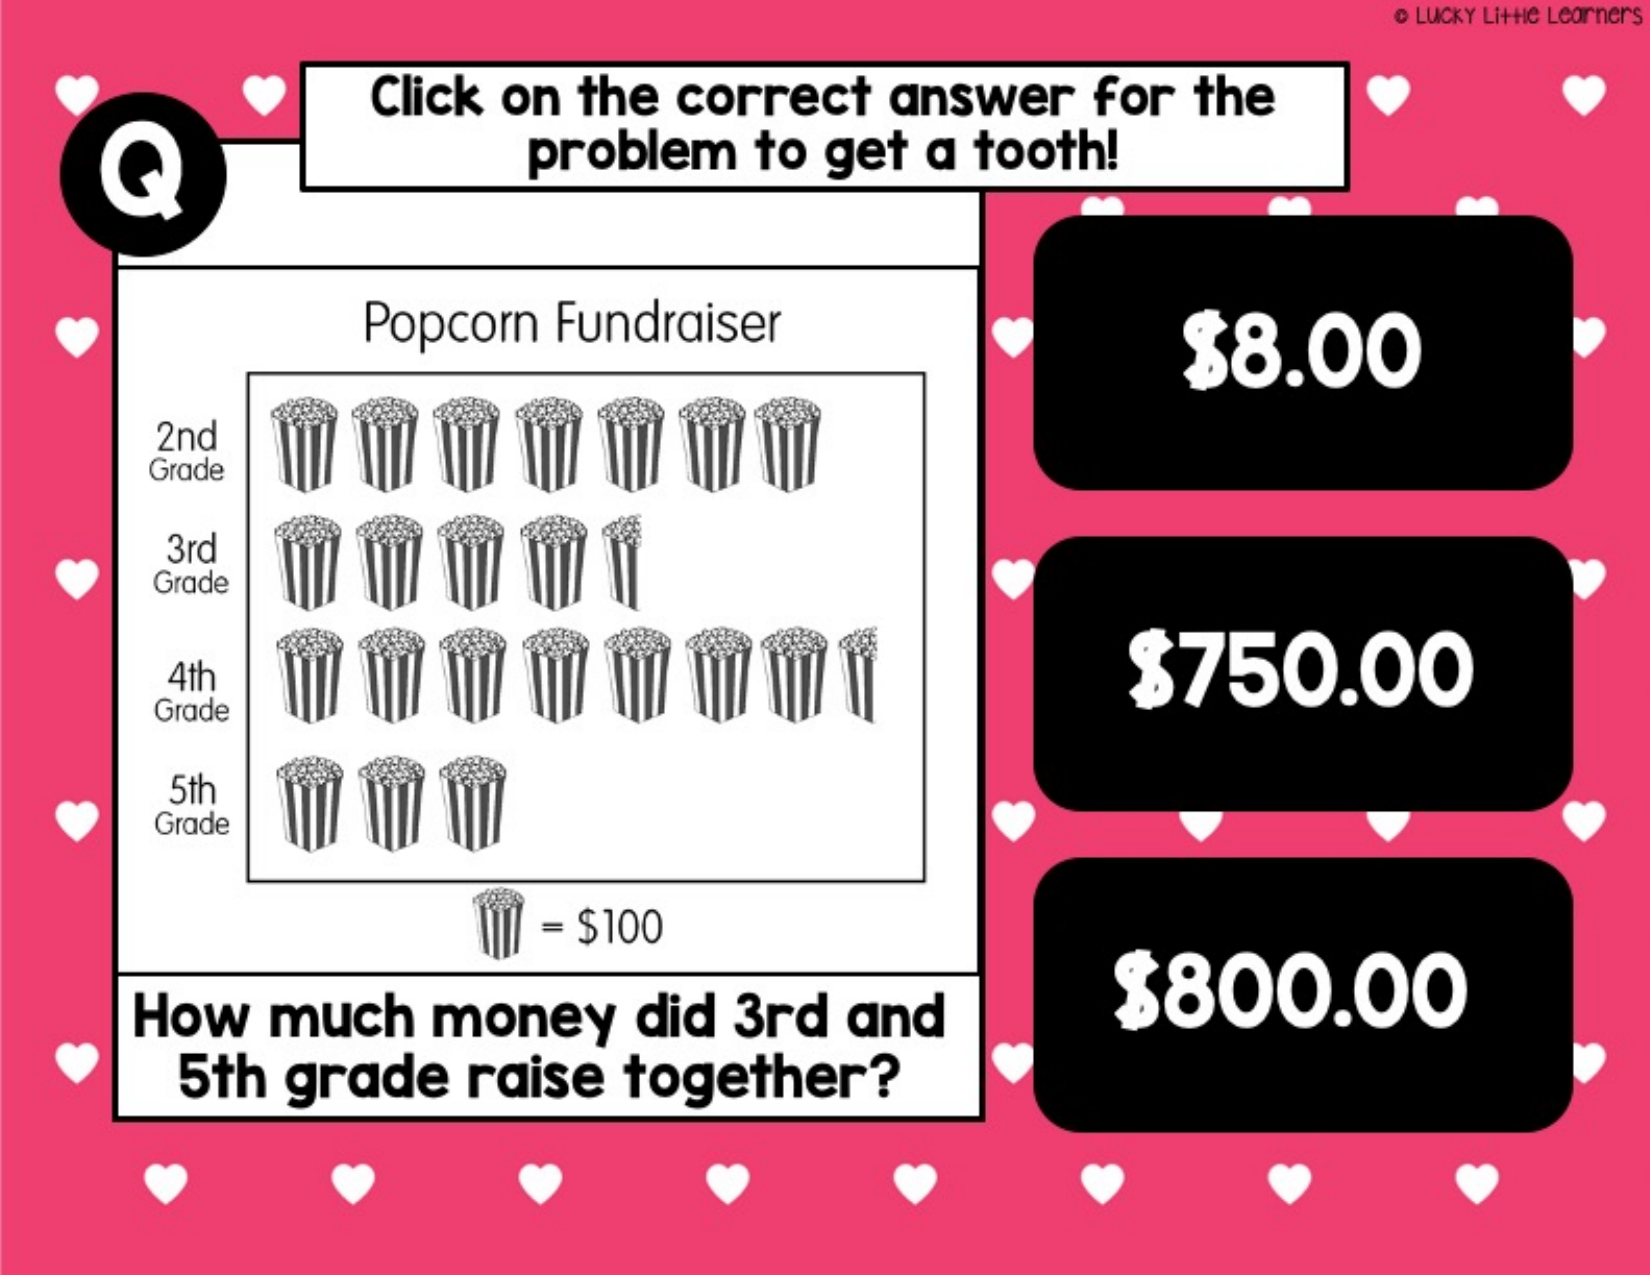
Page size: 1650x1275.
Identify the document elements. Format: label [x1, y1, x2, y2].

text_box [1044, 533, 1561, 812]
text_box [1044, 214, 1561, 493]
text_box [0, 0, 1648, 1275]
text_box [1044, 852, 1561, 1132]
